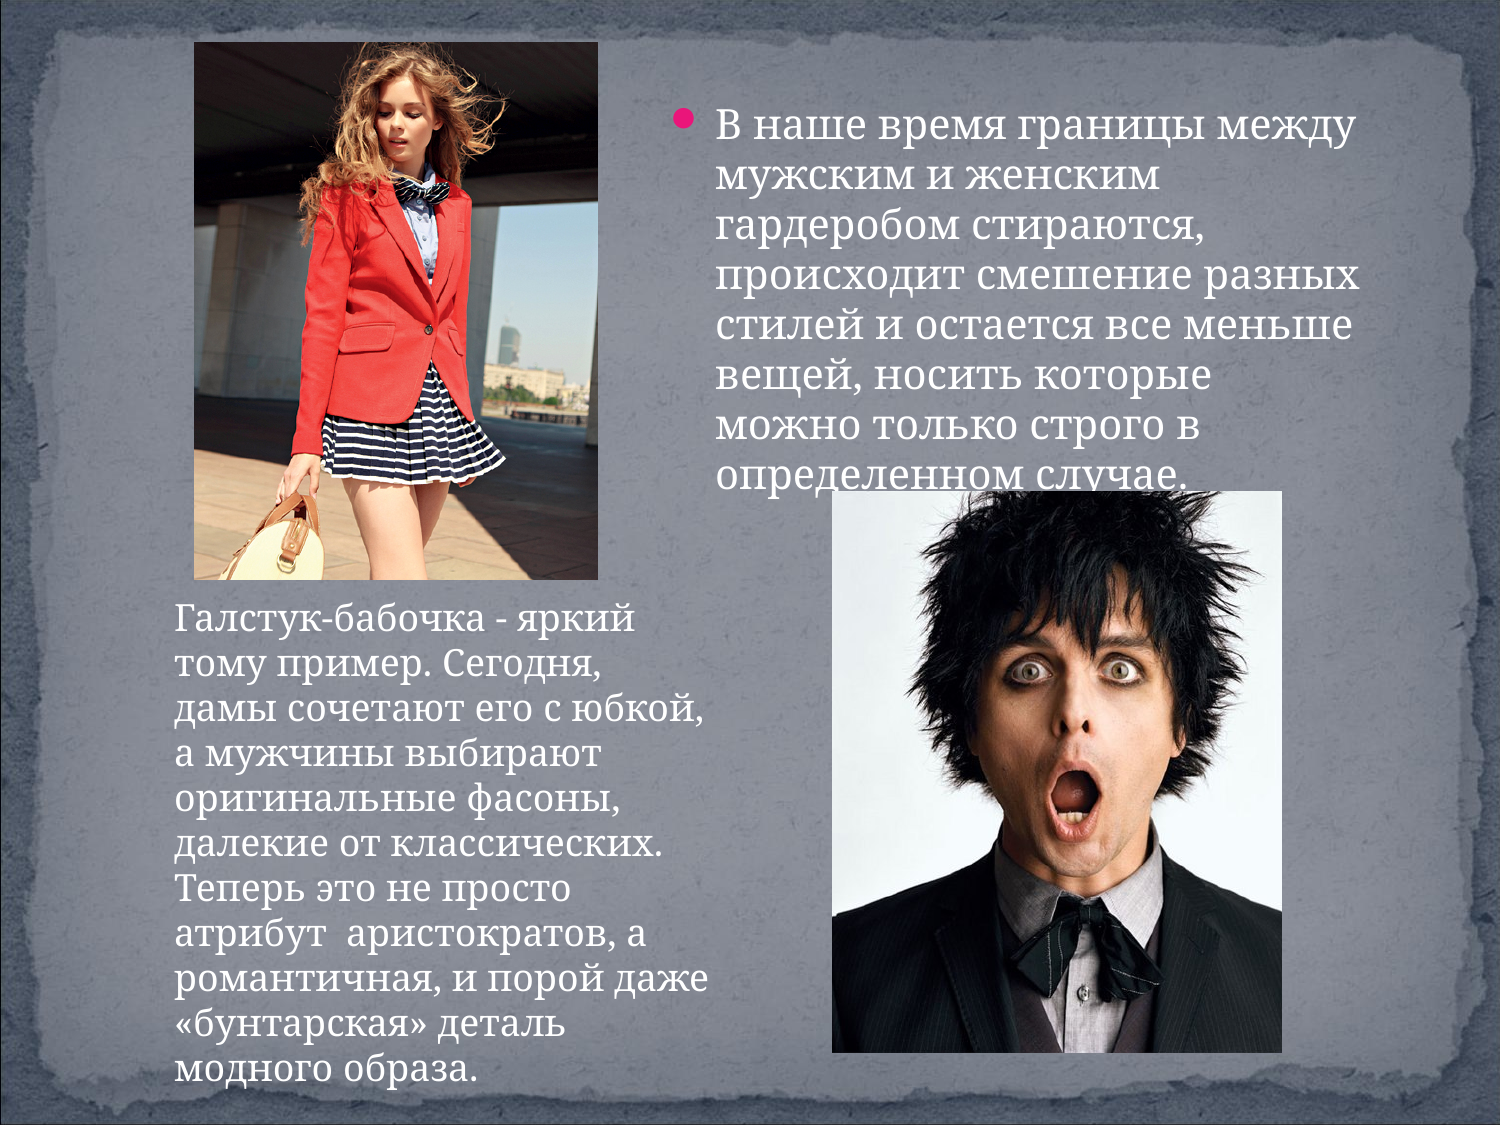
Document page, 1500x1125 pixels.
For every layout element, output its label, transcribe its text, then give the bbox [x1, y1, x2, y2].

picture [0, 0, 1500, 1125]
text_box Галстук-бабочка - яркий тому пример. Сегодня, дамы сочетают его с юбкой, а мужчины выбирают оригинальные фасоны, далекие от классических. Теперь это не просто атрибут аристократов, а романтичная, и порой даже «бунтарская» деталь модного образа. [159, 586, 727, 1096]
list В наше время границы между мужским и женским гардеробом стираются, происходит смешение разных стилей и остается все меньше вещей, носить которые можно только строго в определенном случае. [655, 90, 1380, 480]
